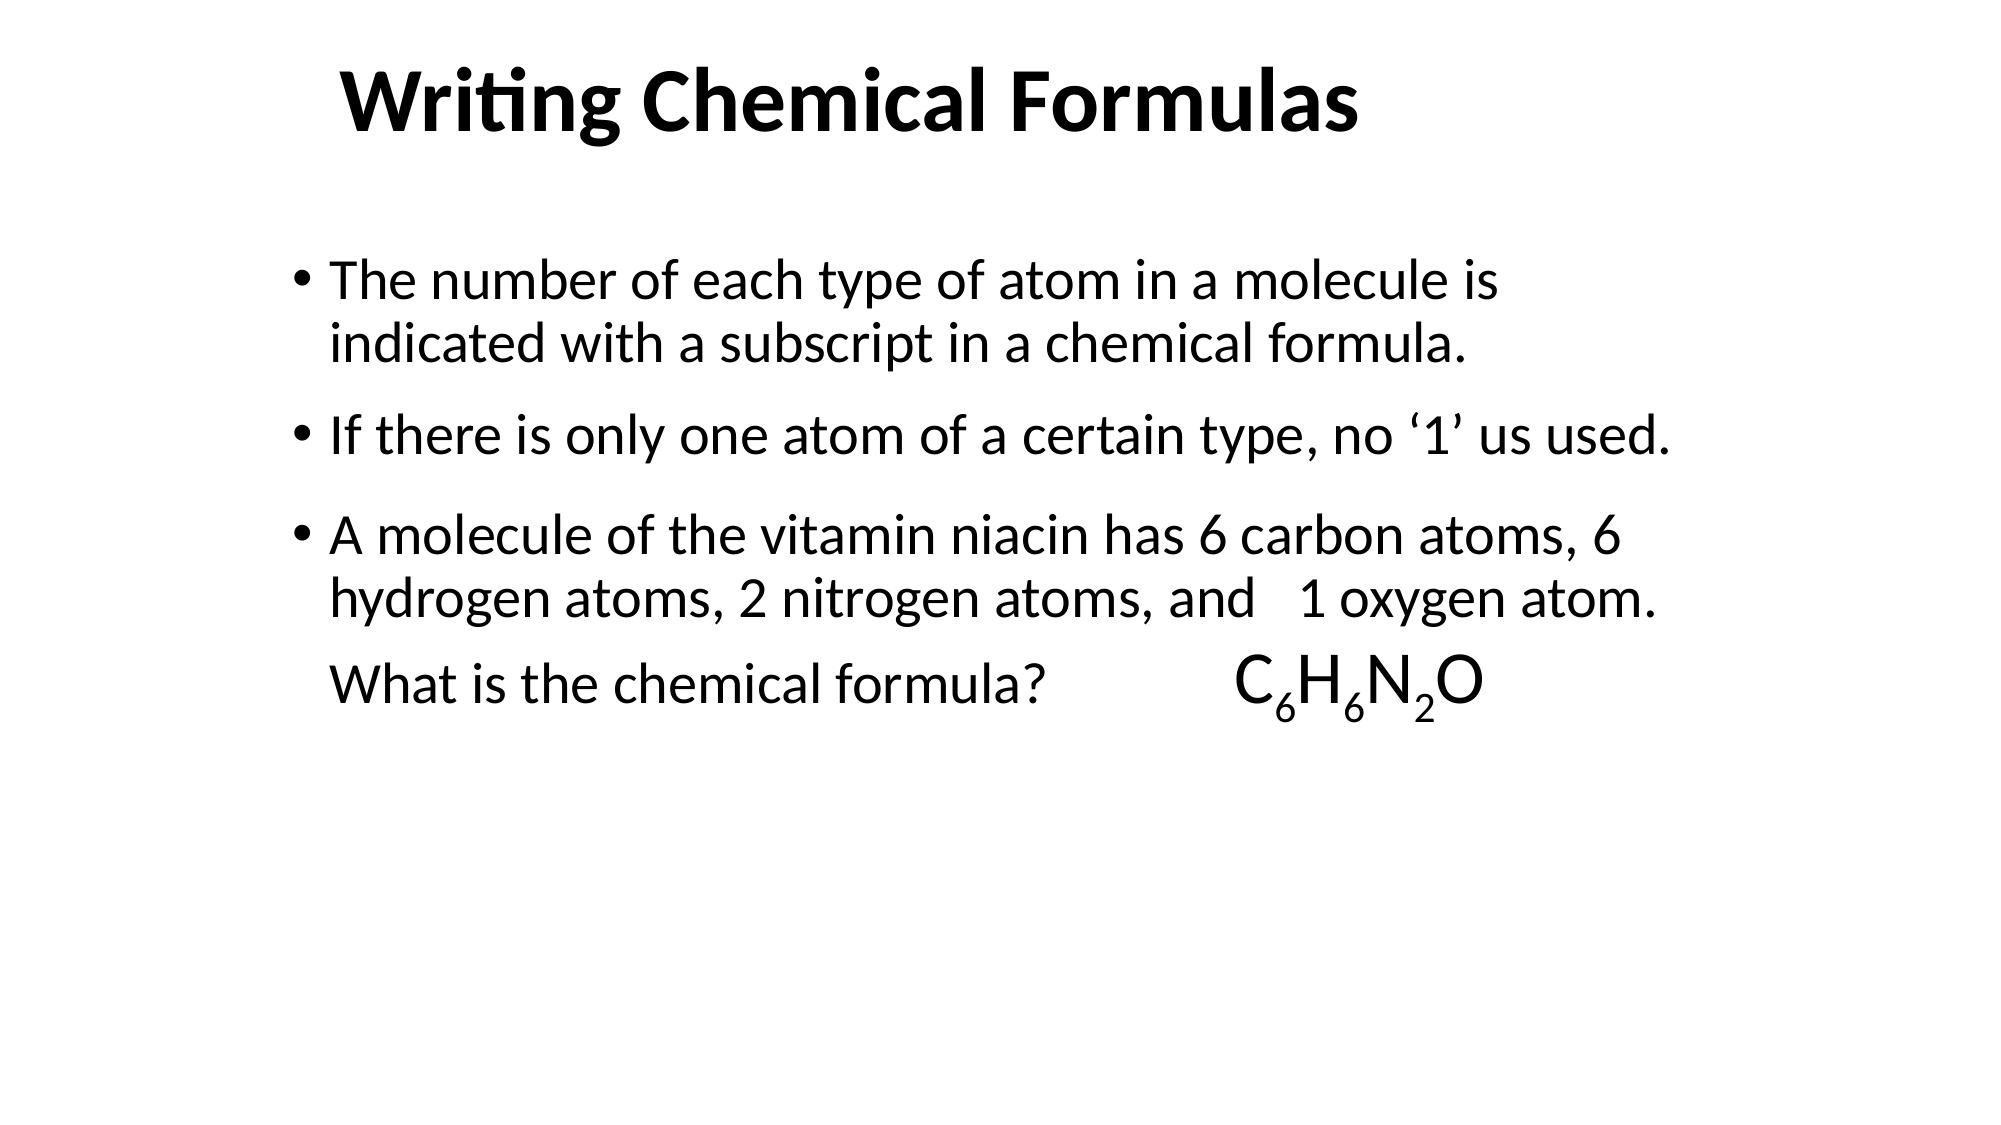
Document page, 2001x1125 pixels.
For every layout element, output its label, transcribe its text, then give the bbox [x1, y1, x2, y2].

title Writing Chemical Formulas [324, 32, 1675, 171]
list The number of each type of atom in a molecule is indicated with a subscript in a chemical formula. If there is only one atom of a certain type, no ‘1’ us used. A molecule of the vitamin niacin has 6 carbon atoms, 6 hydrogen atoms, 2 nitrogen atoms, and 1 oxygen atom. What is the chemical formula? C6H6N2O [277, 241, 1717, 1055]
